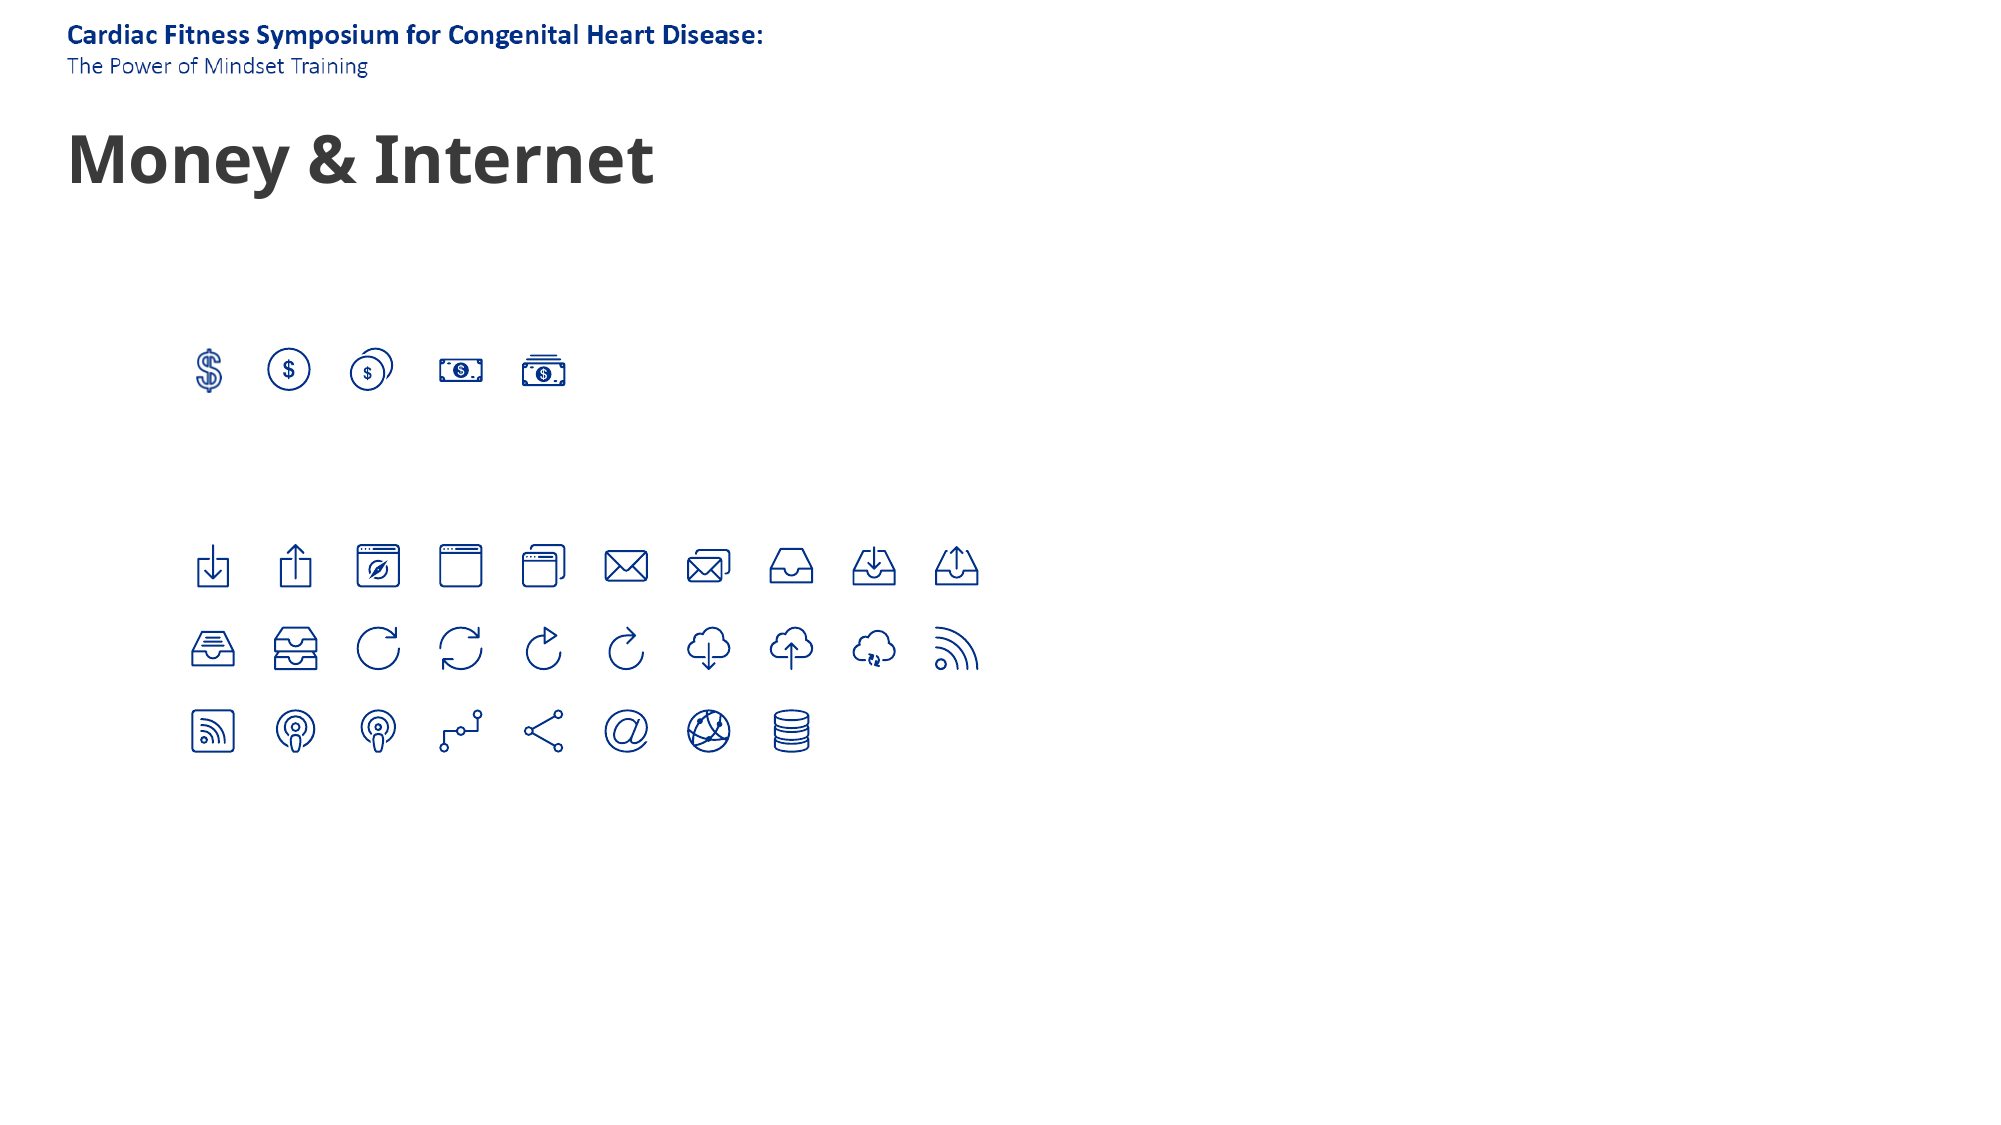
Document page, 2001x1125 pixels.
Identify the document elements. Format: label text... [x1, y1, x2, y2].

text_box [439, 709, 483, 753]
text_box [529, 544, 566, 580]
text_box [935, 626, 979, 671]
text_box [191, 630, 235, 667]
text_box [439, 358, 483, 382]
text_box [360, 709, 397, 753]
text_box [949, 546, 964, 570]
text_box [608, 626, 644, 671]
text_box [439, 626, 480, 650]
text_box [695, 549, 731, 575]
title Money & Internet [51, 110, 1949, 214]
text_box [442, 647, 483, 671]
text_box [687, 556, 723, 583]
text_box [356, 626, 400, 671]
text_box [852, 629, 896, 662]
text_box [604, 550, 648, 582]
text_box [275, 709, 316, 753]
text_box [523, 709, 564, 753]
text_box [687, 626, 731, 659]
text_box [868, 653, 880, 668]
text_box [687, 709, 731, 753]
text_box [852, 550, 896, 586]
text_box [525, 626, 562, 671]
text_box [204, 544, 222, 580]
text_box [935, 550, 979, 586]
text_box [267, 347, 311, 391]
picture [51, 0, 775, 87]
text_box [191, 709, 235, 753]
text_box [604, 709, 648, 753]
picture [196, 348, 222, 393]
text_box [769, 547, 814, 584]
text_box [274, 626, 318, 671]
text_box [286, 544, 305, 580]
text_box [356, 544, 400, 588]
text_box [701, 642, 716, 671]
text_box [522, 362, 566, 387]
text_box [197, 557, 229, 588]
text_box [439, 544, 483, 588]
text_box [769, 626, 814, 659]
text_box [867, 546, 881, 570]
text_box [279, 557, 312, 588]
text_box [522, 551, 558, 588]
text_box [773, 709, 810, 753]
text_box [349, 347, 394, 391]
text_box [784, 642, 799, 671]
